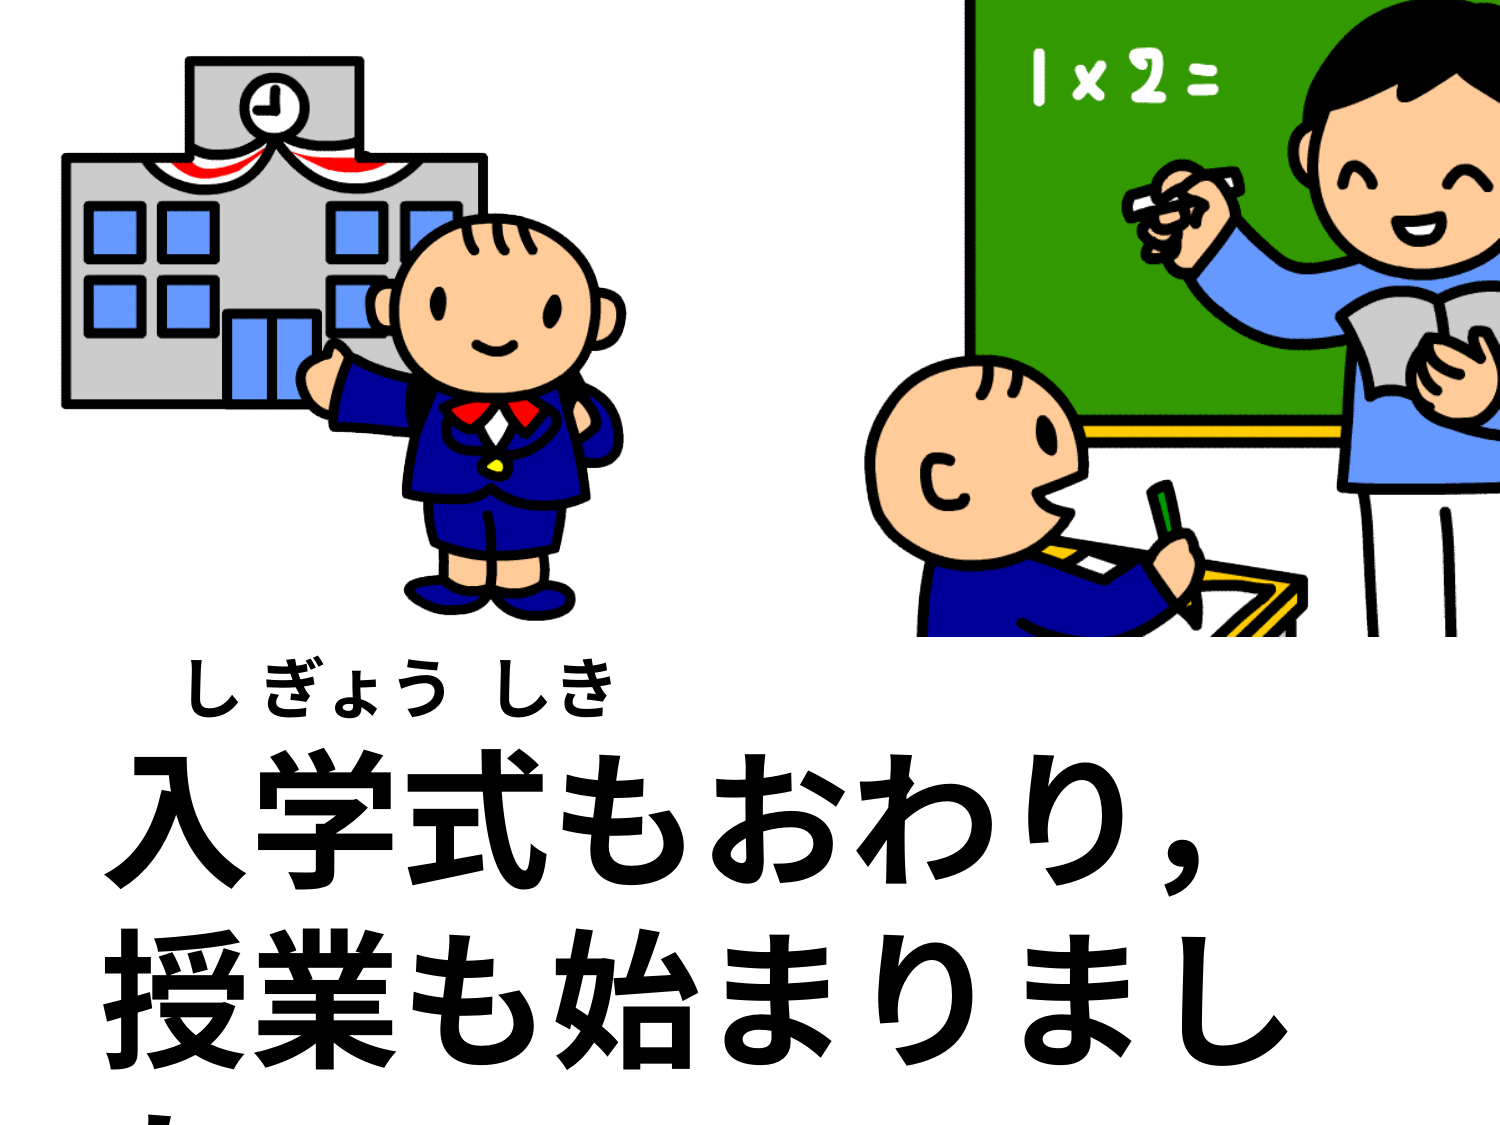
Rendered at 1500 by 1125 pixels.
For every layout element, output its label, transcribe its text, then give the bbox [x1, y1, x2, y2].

text_box し ぎょう しき 入学式もおわり， 授業も始まりました [86, 639, 1441, 1125]
picture [863, 0, 1500, 637]
picture [57, 54, 632, 630]
